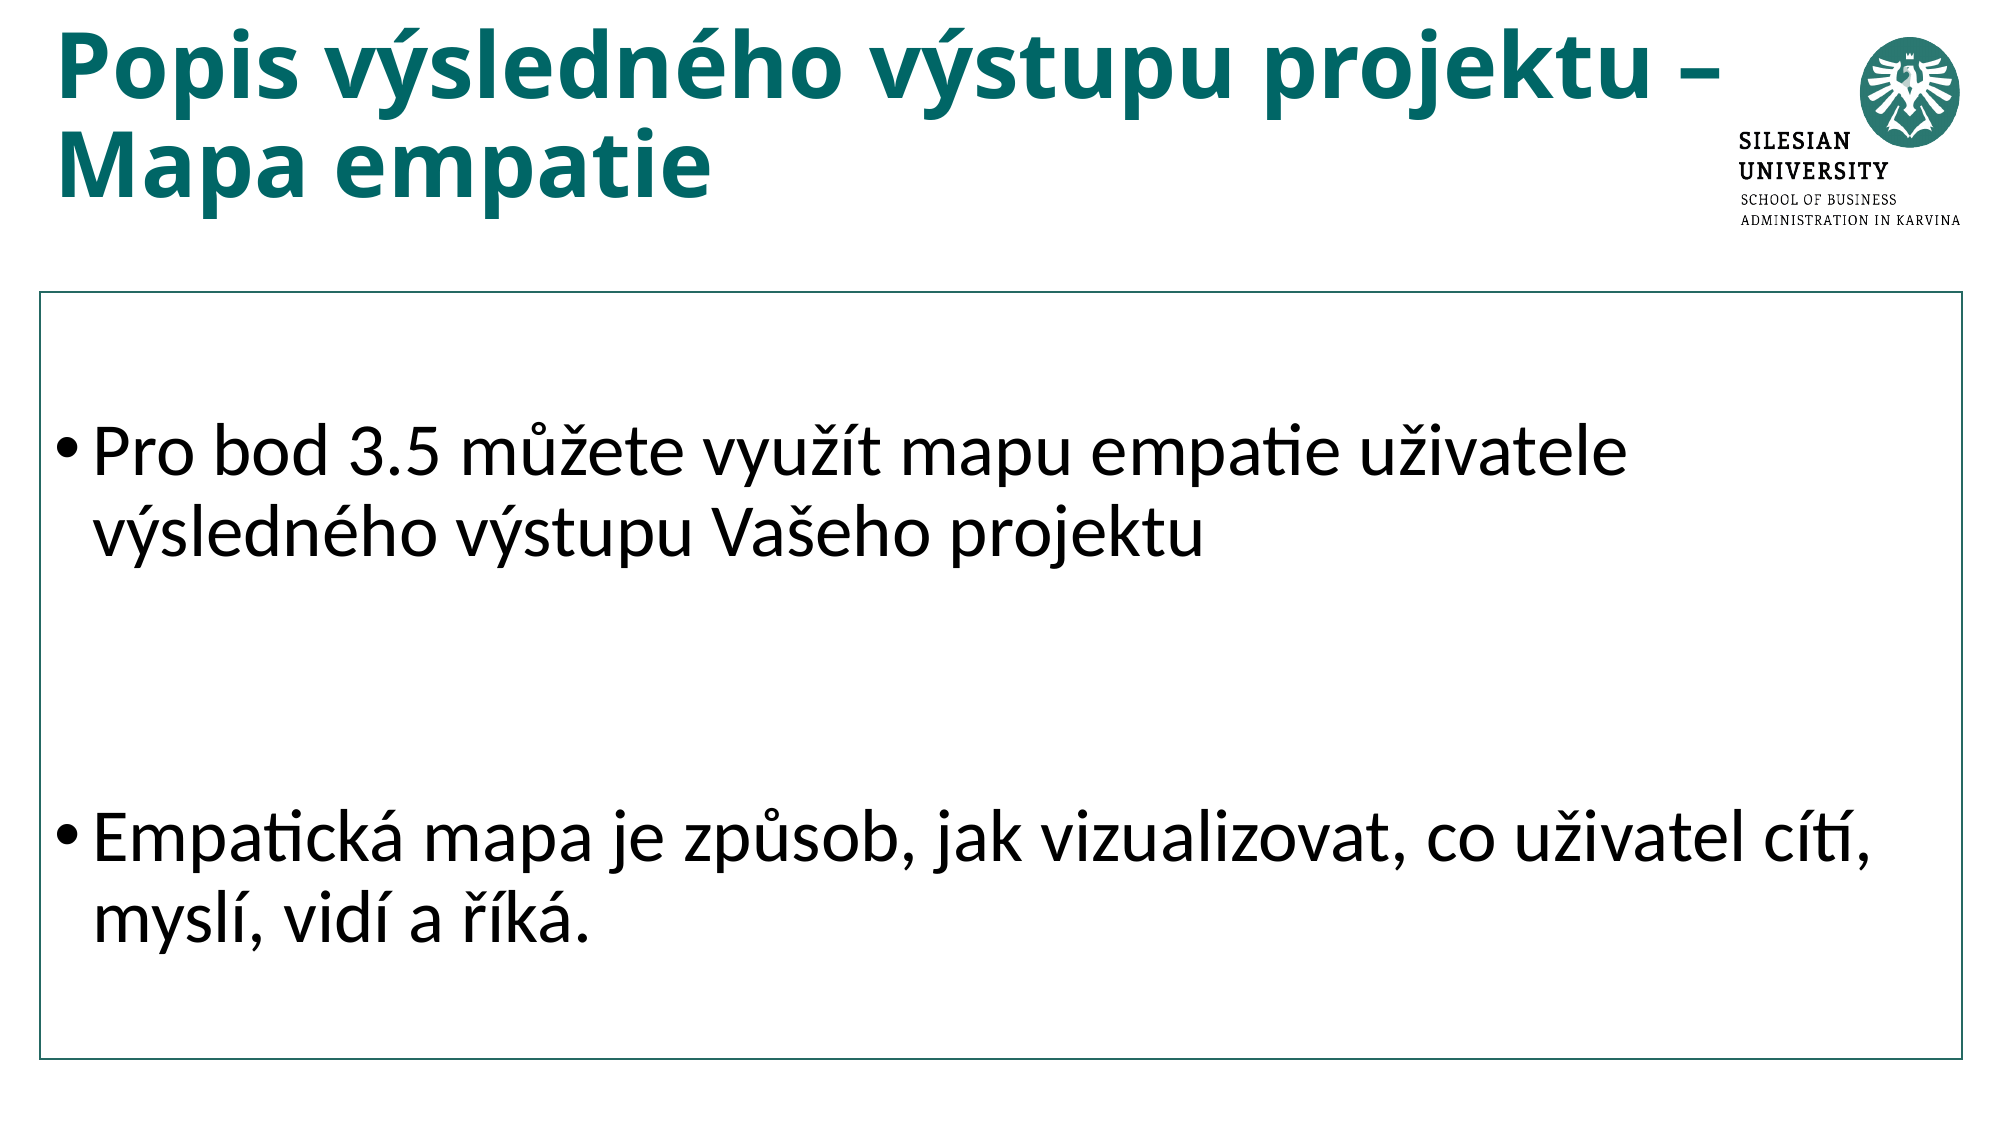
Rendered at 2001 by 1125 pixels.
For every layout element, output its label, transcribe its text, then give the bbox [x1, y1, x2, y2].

title Popis výsledného výstupu projektu – Mapa empatie [40, 10, 1777, 228]
picture [1739, 37, 1960, 225]
list Pro bod 3.5 můžete využít mapu empatie uživatele výsledného výstupu Vašeho projektu Empatická mapa je způsob, jak vizualizovat, co uživatel cítí, myslí, vidí a říká. [39, 291, 1963, 1060]
